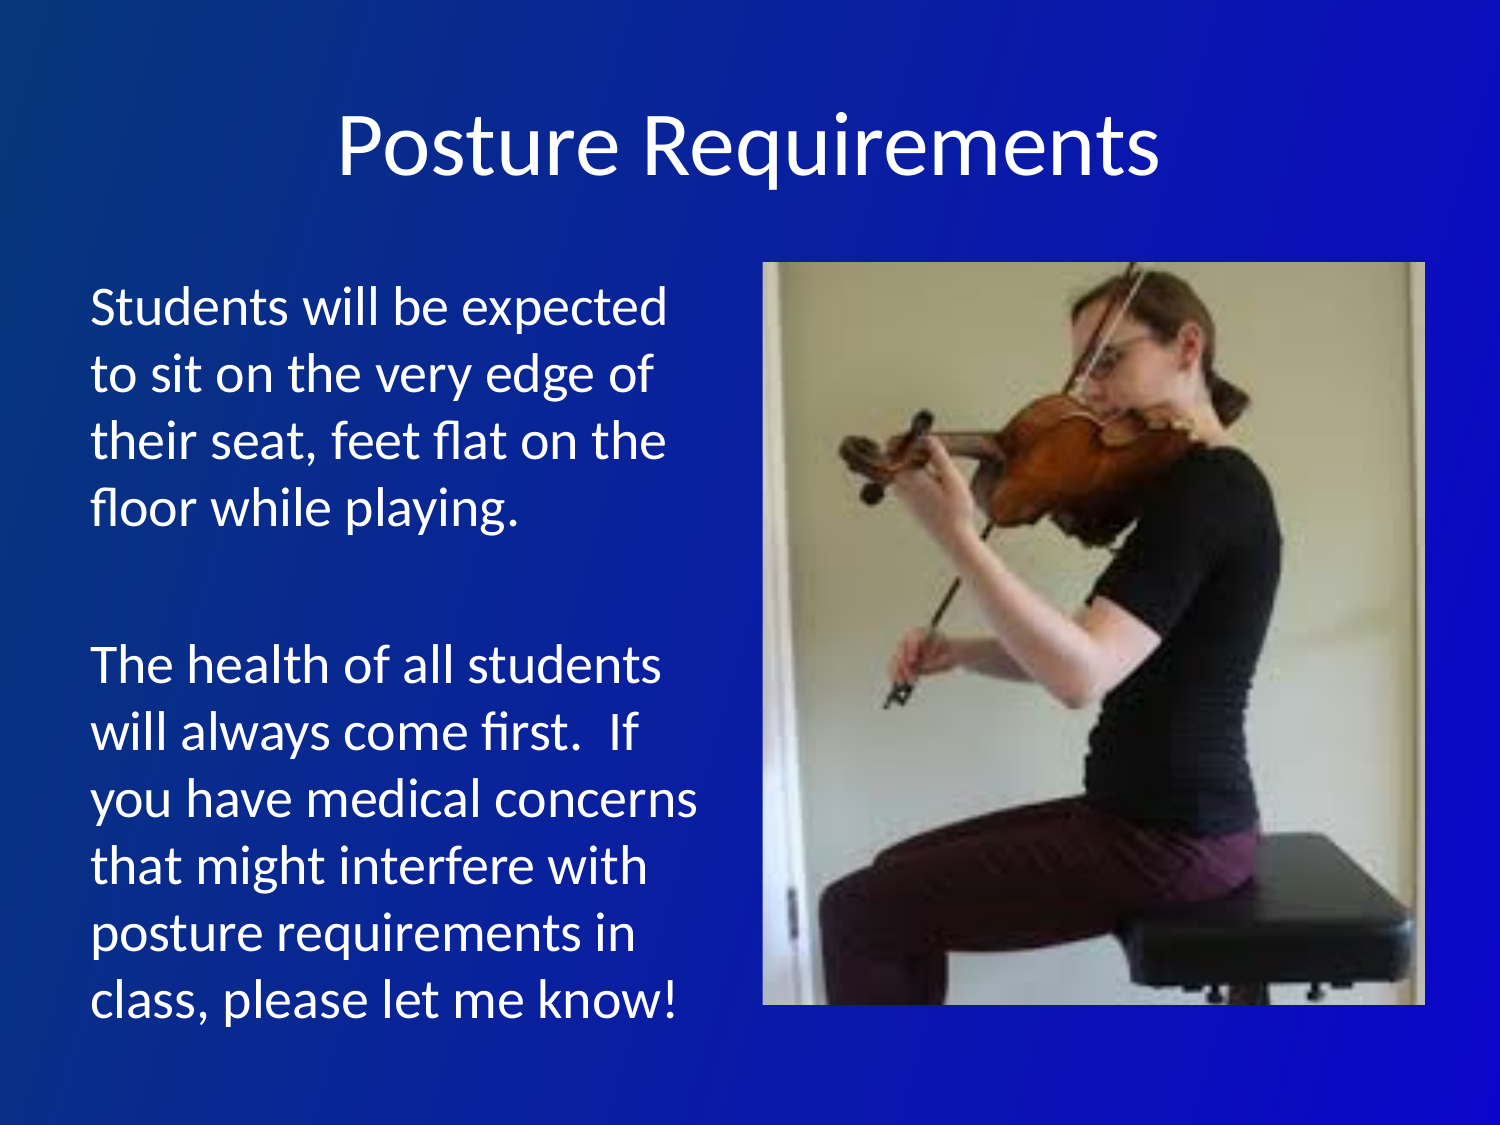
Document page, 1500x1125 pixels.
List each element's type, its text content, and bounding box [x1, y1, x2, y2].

title Posture Requirements [75, 45, 1425, 233]
list Students will be expected to sit on the very edge of their seat, feet flat on the floor while playing. The health of all students will always come first. If you have medical concerns that might interfere with posture requirements in class, please let me know! [75, 262, 738, 1053]
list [762, 262, 1426, 1006]
